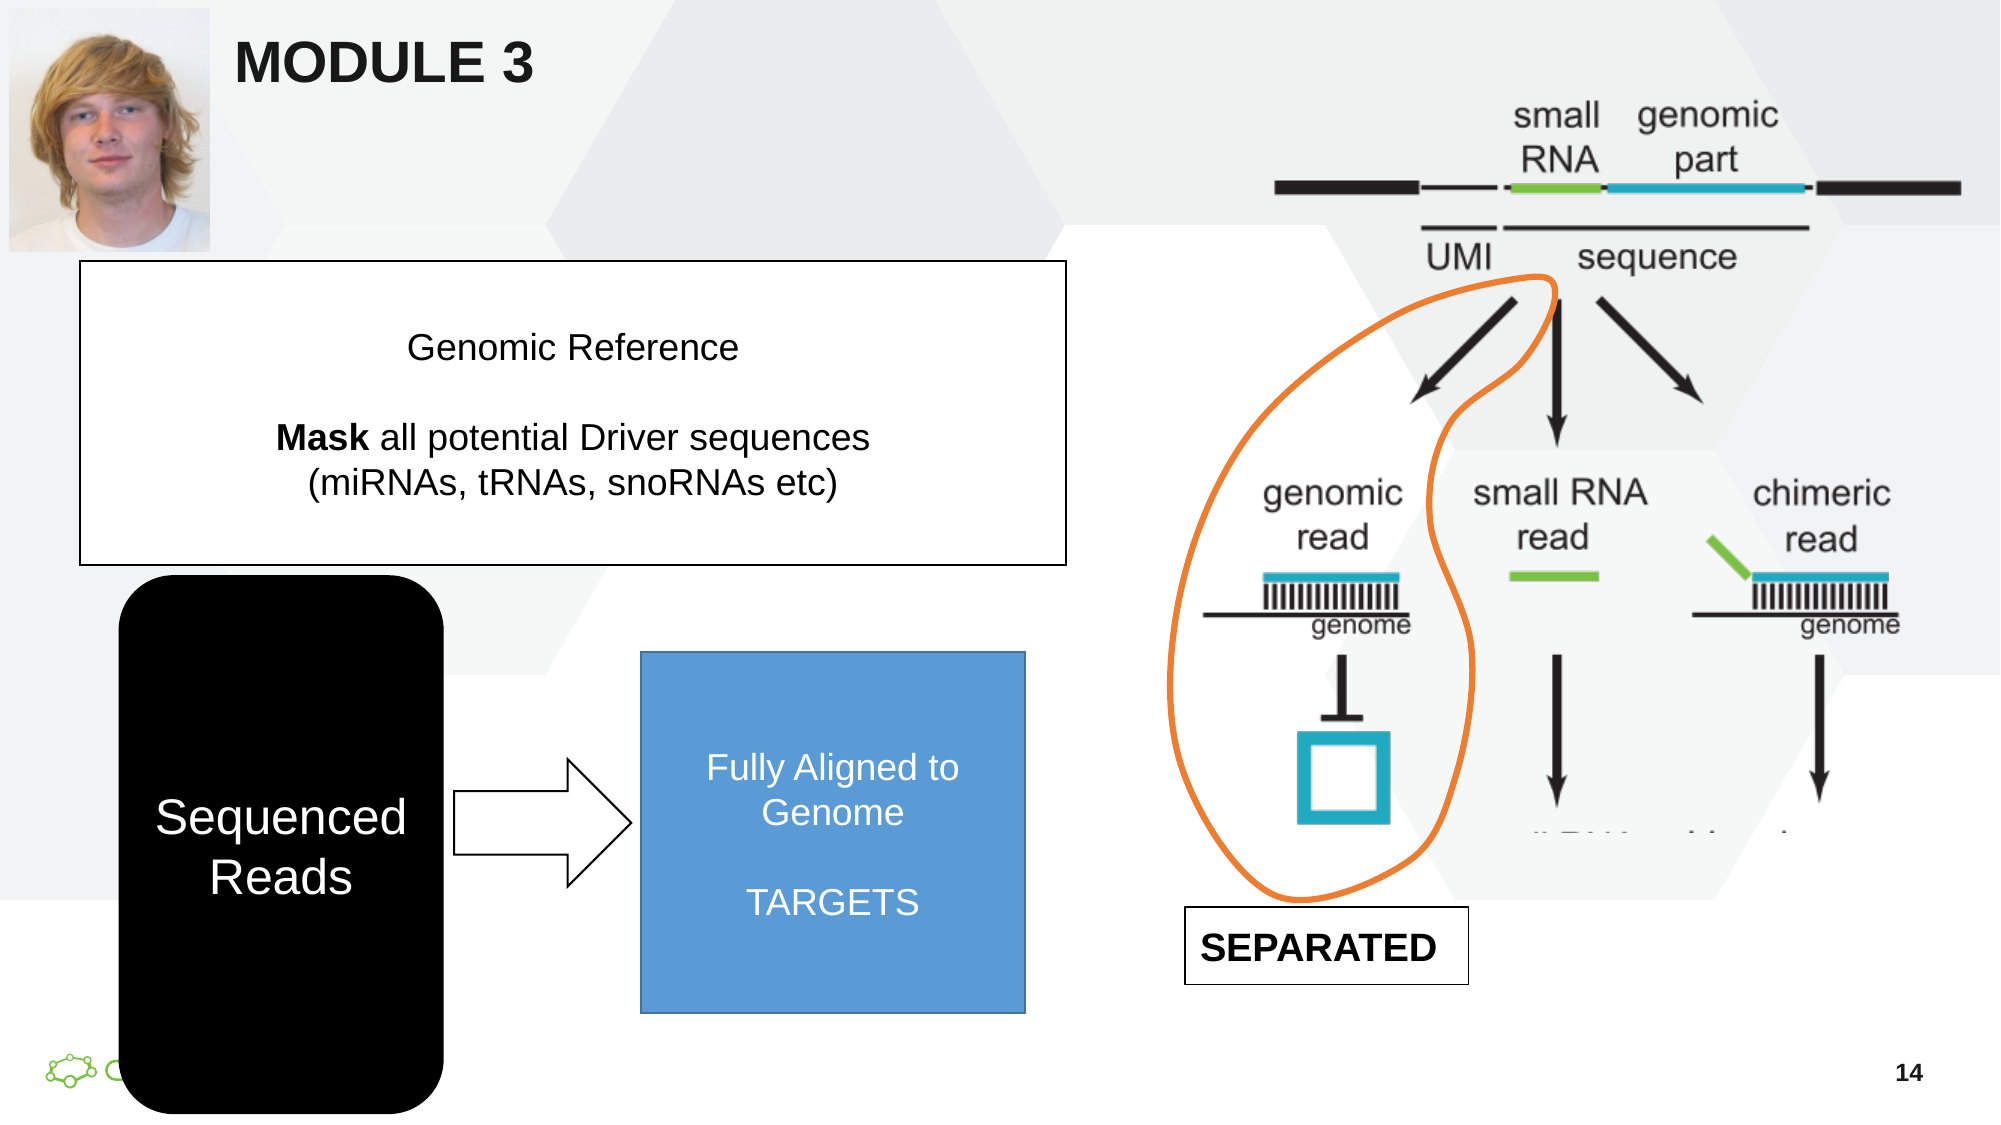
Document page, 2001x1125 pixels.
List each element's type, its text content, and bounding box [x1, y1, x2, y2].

text_box MODULE 3 [219, 8, 740, 109]
picture [9, 8, 210, 252]
text_box Fully Aligned to Genome TARGETS [640, 651, 1026, 1014]
text_box Sequenced Reads [118, 575, 444, 1115]
slide_number 14 [1840, 1051, 1924, 1087]
text_box [453, 756, 633, 889]
text_box Genomic Reference Mask all potential Driver sequences (miRNAs, tRNAs, snoRNAs etc) [79, 260, 1067, 566]
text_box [1169, 90, 1966, 986]
